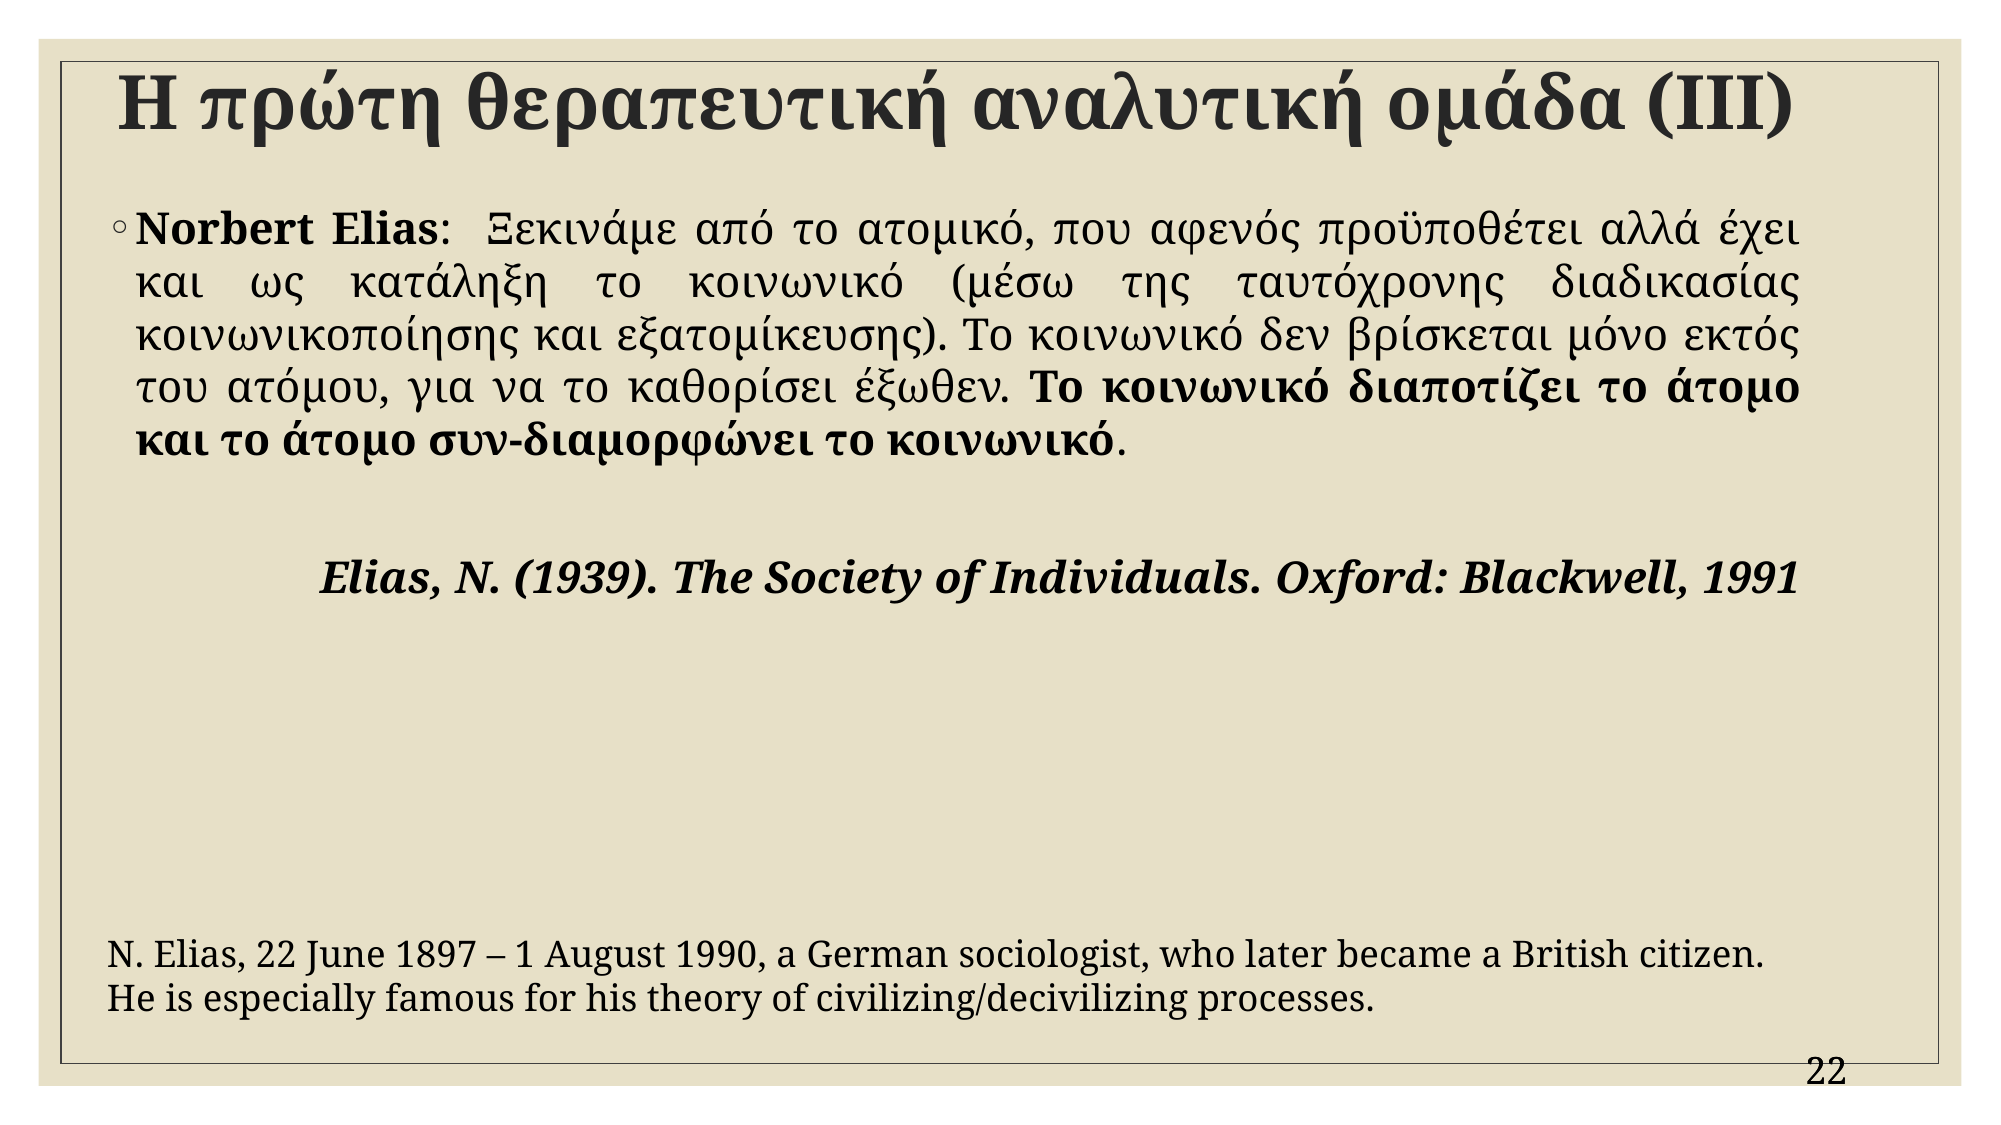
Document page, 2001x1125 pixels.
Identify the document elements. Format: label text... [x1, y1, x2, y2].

title H πρώτη θεραπευτική αναλυτική ομάδα (ΙΙΙ) [102, 52, 1828, 159]
text_box 22 [1412, 1042, 1863, 1103]
list Νorbert Elias: Ξεκινάμε από το ατομικό, που αφενός προϋποθέτει αλλά έχει και ως κατάληξη το κοινωνικό (μέσω της ταυτόχρονης διαδικασίας κοινωνικοποίησης και εξατομίκευσης). Το κοινωνικό δεν βρίσκεται μόνο εκτός του ατόμου, για να το καθορίσει έξωθεν. Το κοινωνικό διαποτίζει το άτομο και το άτομο συν-διαμορφώνει το κοινωνικό. Elias, N. (1939). The Society of Individuals. Oxford: Blackwell, 1991 N. Elias, 22 June 1897 – 1 August 1990, a German sociologist, who later became a British citizen. He is especially famous for his theory of civilizing/decivilizing processes. [91, 192, 1817, 1032]
